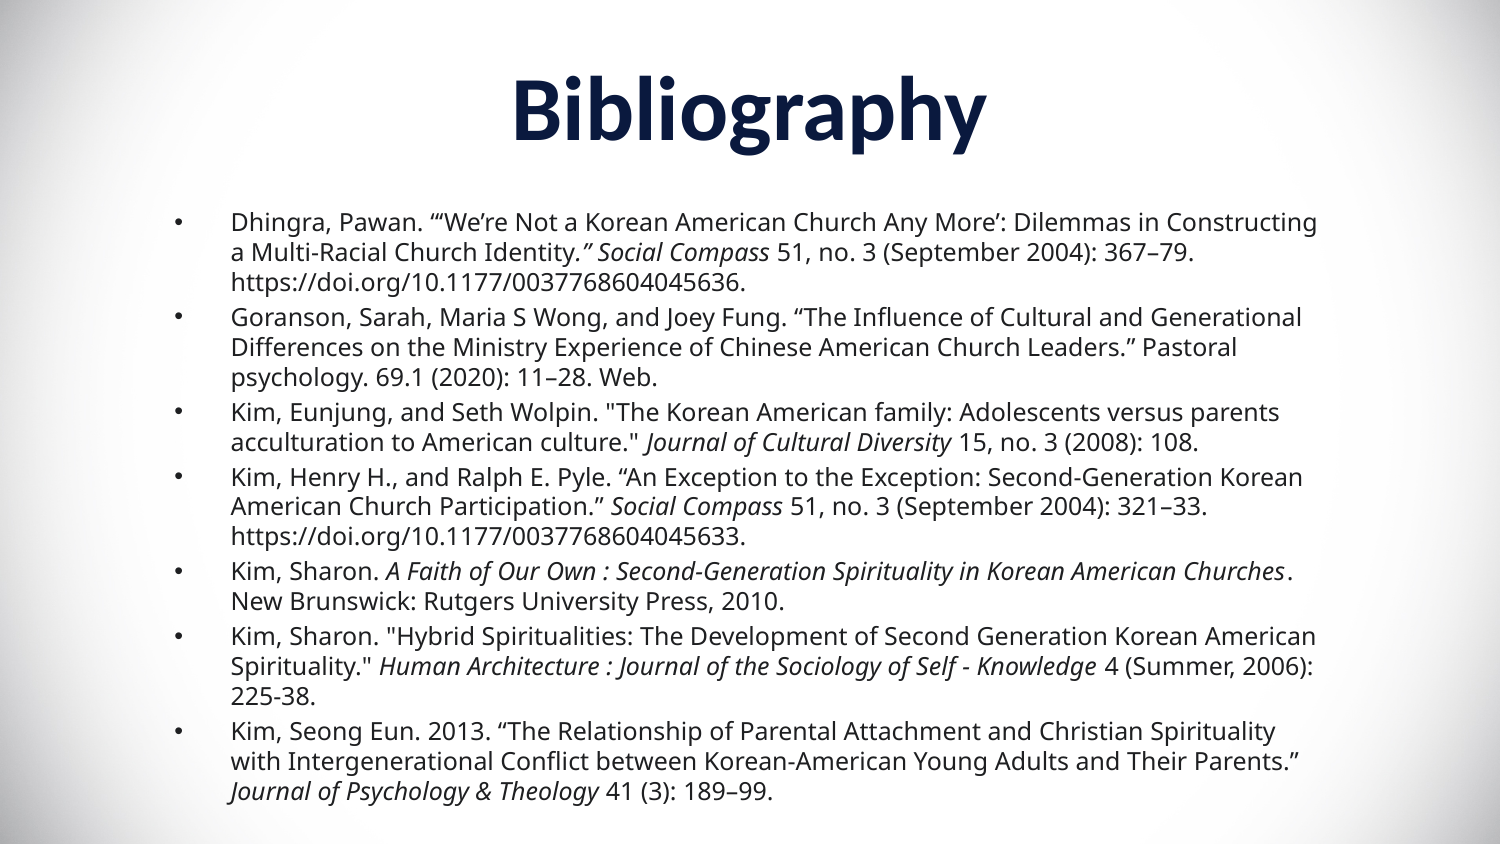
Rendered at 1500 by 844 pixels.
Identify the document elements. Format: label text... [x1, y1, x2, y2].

title Bibliography [75, 33, 1425, 175]
picture [0, 0, 1500, 844]
list Dhingra, Pawan. “‘We’re Not a Korean American Church Any More’: Dilemmas in Constructing a Multi-Racial Church Identity.” Social Compass 51, no. 3 (September 2004): 367–79. https://doi.org/10.1177/0037768604045636. Goranson, Sarah, Maria S Wong, and Joey Fung. “The Influence of Cultural and Generational Differences on the Ministry Experience of Chinese American Church Leaders.” Pastoral psychology. 69.1 (2020): 11–28. Web. Kim, Eunjung, and Seth Wolpin. "The Korean American family: Adolescents versus parents acculturation to American culture." Journal of Cultural Diversity 15, no. 3 (2008): 108. Kim, Henry H., and Ralph E. Pyle. “An Exception to the Exception: Second-Generation Korean American Church Participation.” Social Compass 51, no. 3 (September 2004): 321–33. https://doi.org/10.1177/0037768604045633. Kim, Sharon. A Faith of Our Own : Second-Generation Spirituality in Korean American Churches. New Brunswick: Rutgers University Press, 2010. Kim, Sharon. "Hybrid Spiritualities: The Development of Second Generation Korean American Spirituality." Human Architecture : Journal of the Sociology of Self - Knowledge 4 (Summer, 2006): 225-38. Kim, Seong Eun. 2013. “The Relationship of Parental Attachment and Christian Spirituality with Intergenerational Conflict between Korean-American Young Adults and Their Parents.” Journal of Psychology & Theology 41 (3): 189–99. [159, 198, 1341, 775]
